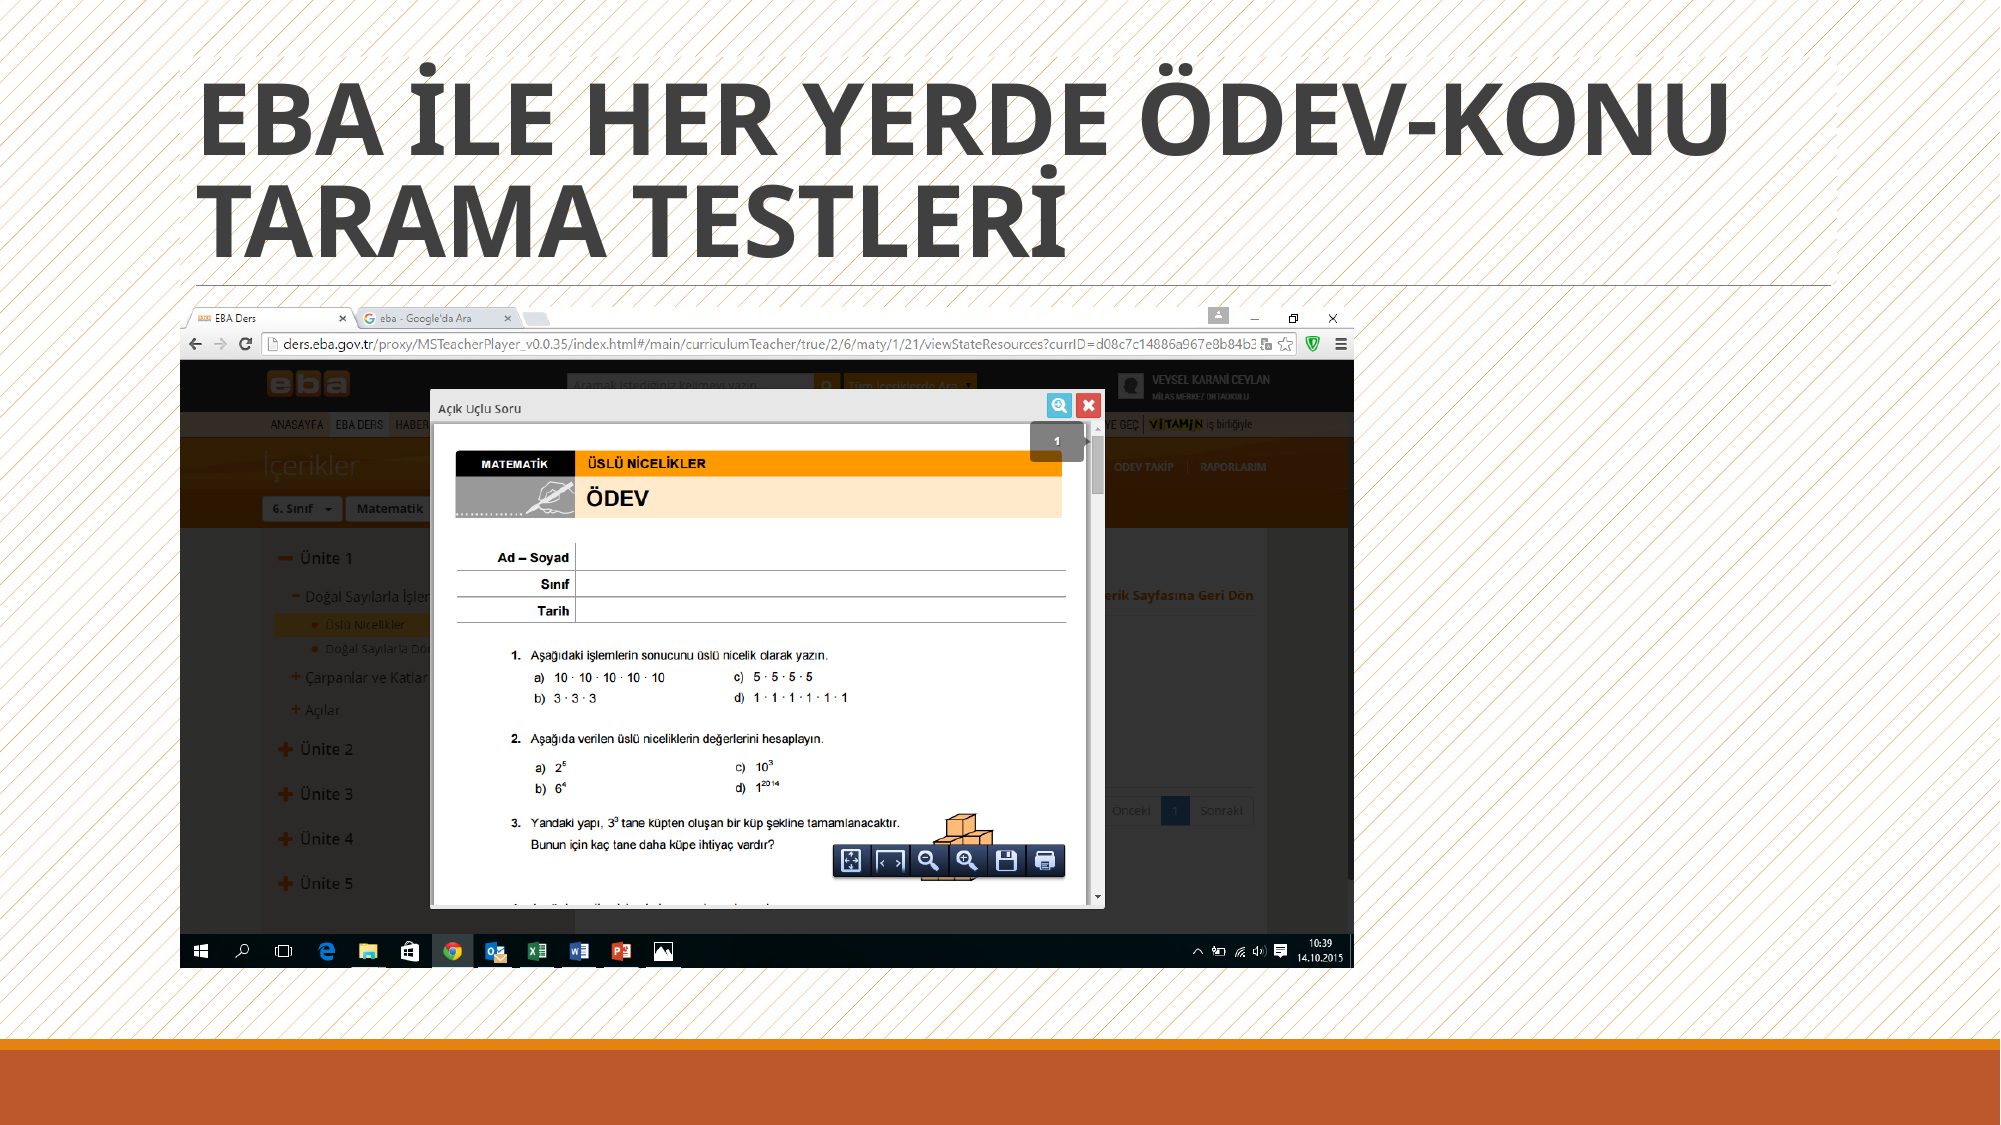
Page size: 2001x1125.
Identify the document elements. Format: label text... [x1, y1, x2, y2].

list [179, 307, 1355, 969]
title EBA İLE HER YERDE ÖDEV-KONU TARAMA TESTLERİ [180, 56, 1837, 285]
